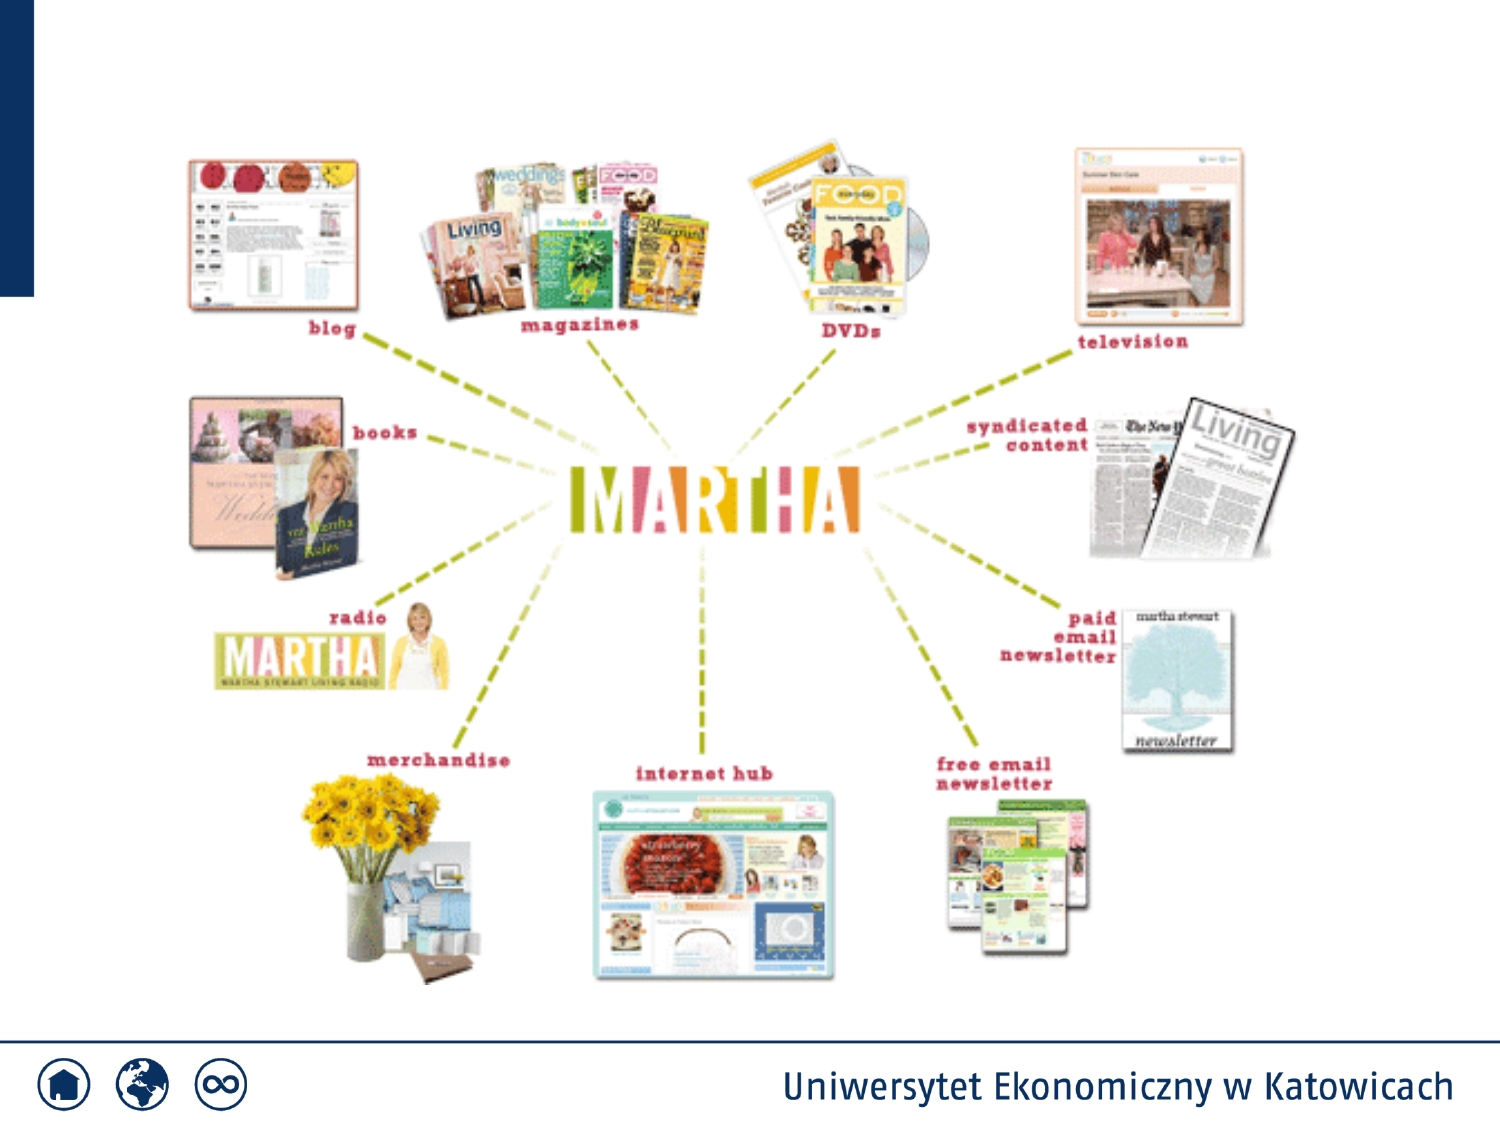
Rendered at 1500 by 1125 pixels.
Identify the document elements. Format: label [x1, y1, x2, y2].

picture [0, 0, 1500, 1125]
list [182, 136, 1299, 985]
